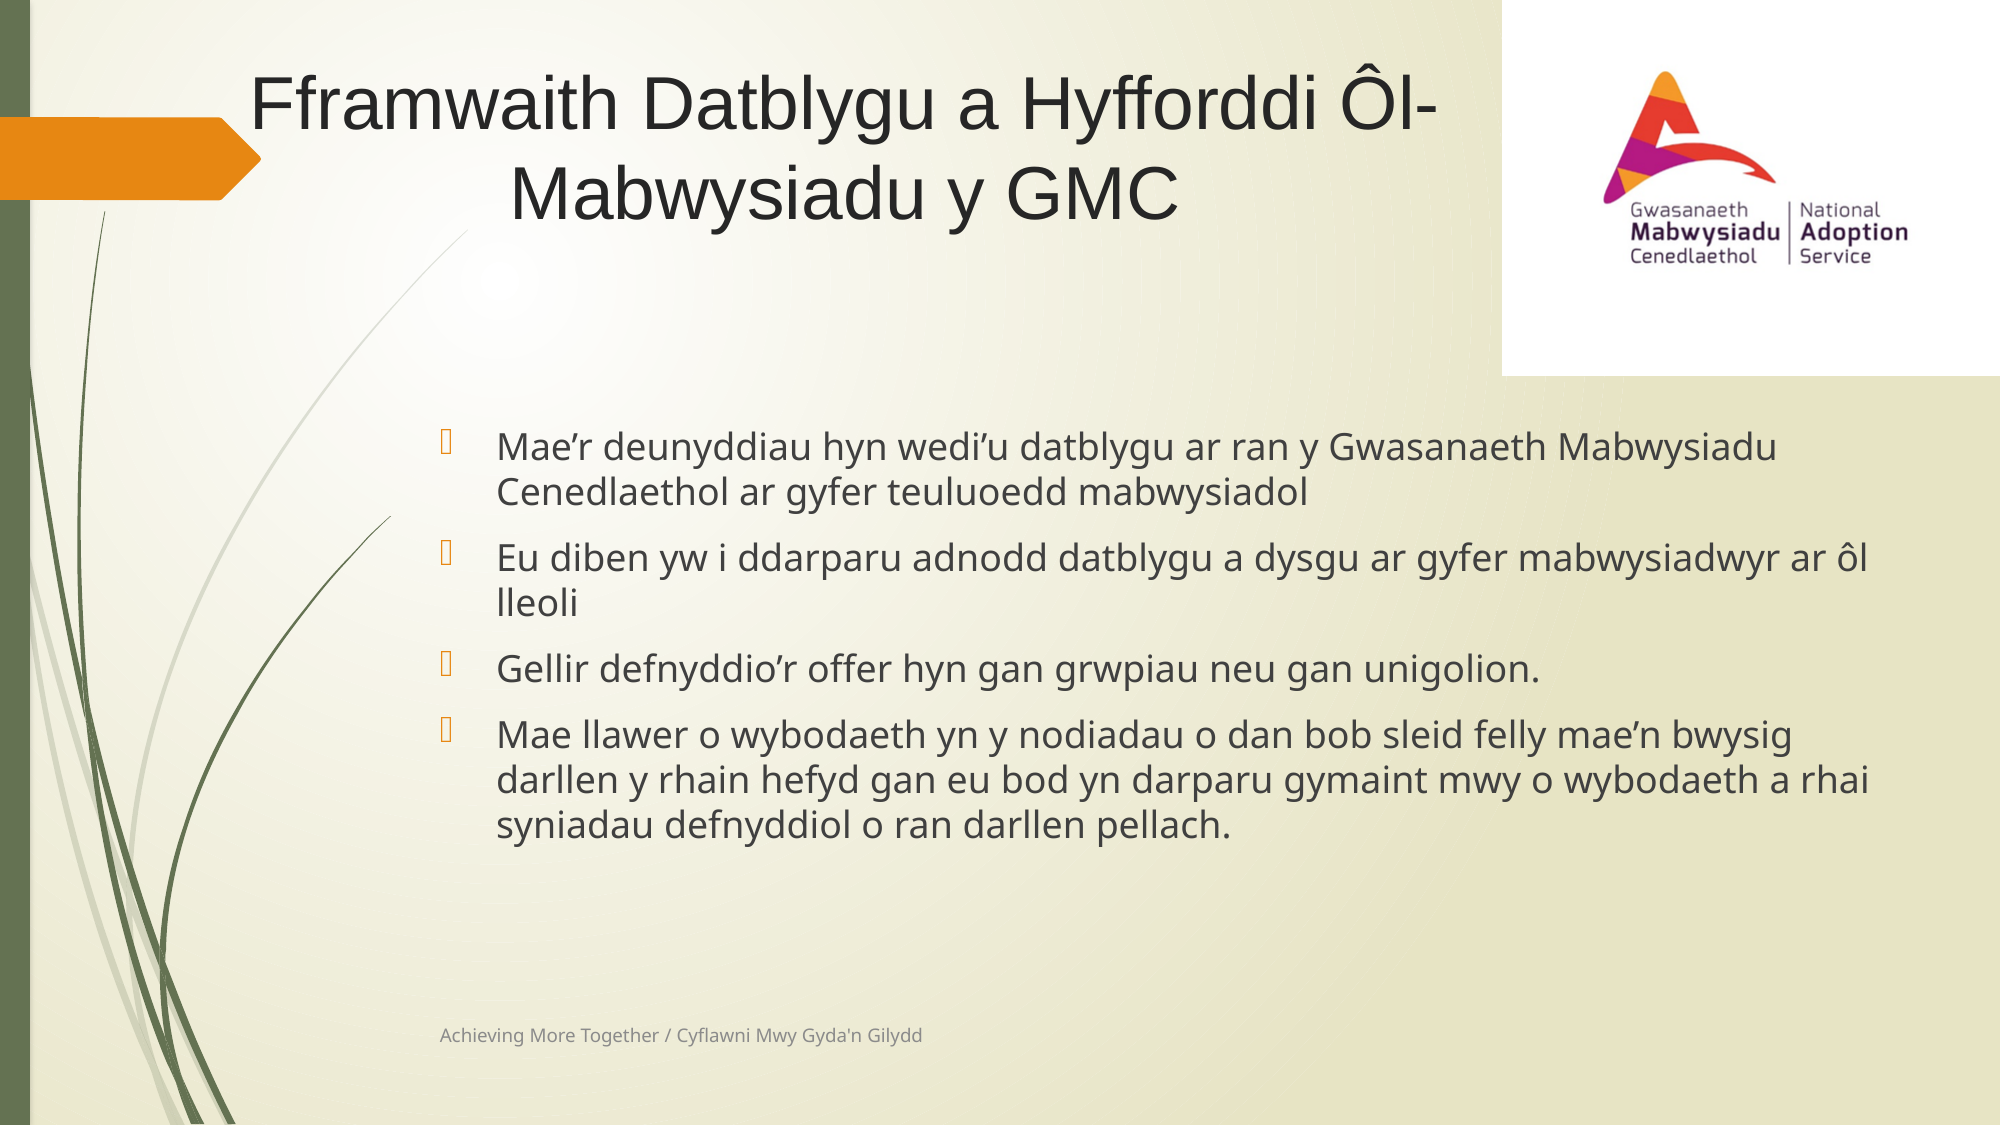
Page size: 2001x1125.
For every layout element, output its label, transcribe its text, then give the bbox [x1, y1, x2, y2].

title Fframwaith Datblygu a Hyfforddi Ôl-Mabwysiadu y GMC [202, 46, 1489, 264]
footer Achieving More Together / Cyflawni Mwy Gyda'n Gilydd [424, 1006, 1675, 1067]
list Mae’r deunyddiau hyn wedi’u datblygu ar ran y Gwasanaeth Mabwysiadu Cenedlaethol ar gyfer teuluoedd mabwysiadol Eu diben yw i ddarparu adnodd datblygu a dysgu ar gyfer mabwysiadwyr ar ôl lleoli Gellir defnyddio’r offer hyn gan grwpiau neu gan unigolion. Mae llawer o wybodaeth yn y nodiadau o dan bob sleid felly mae’n bwysig darllen y rhain hefyd gan eu bod yn darparu gymaint mwy o wybodaeth a rhai syniadau defnyddiol o ran darllen pellach. [424, 350, 1888, 970]
picture [1502, 0, 2000, 377]
